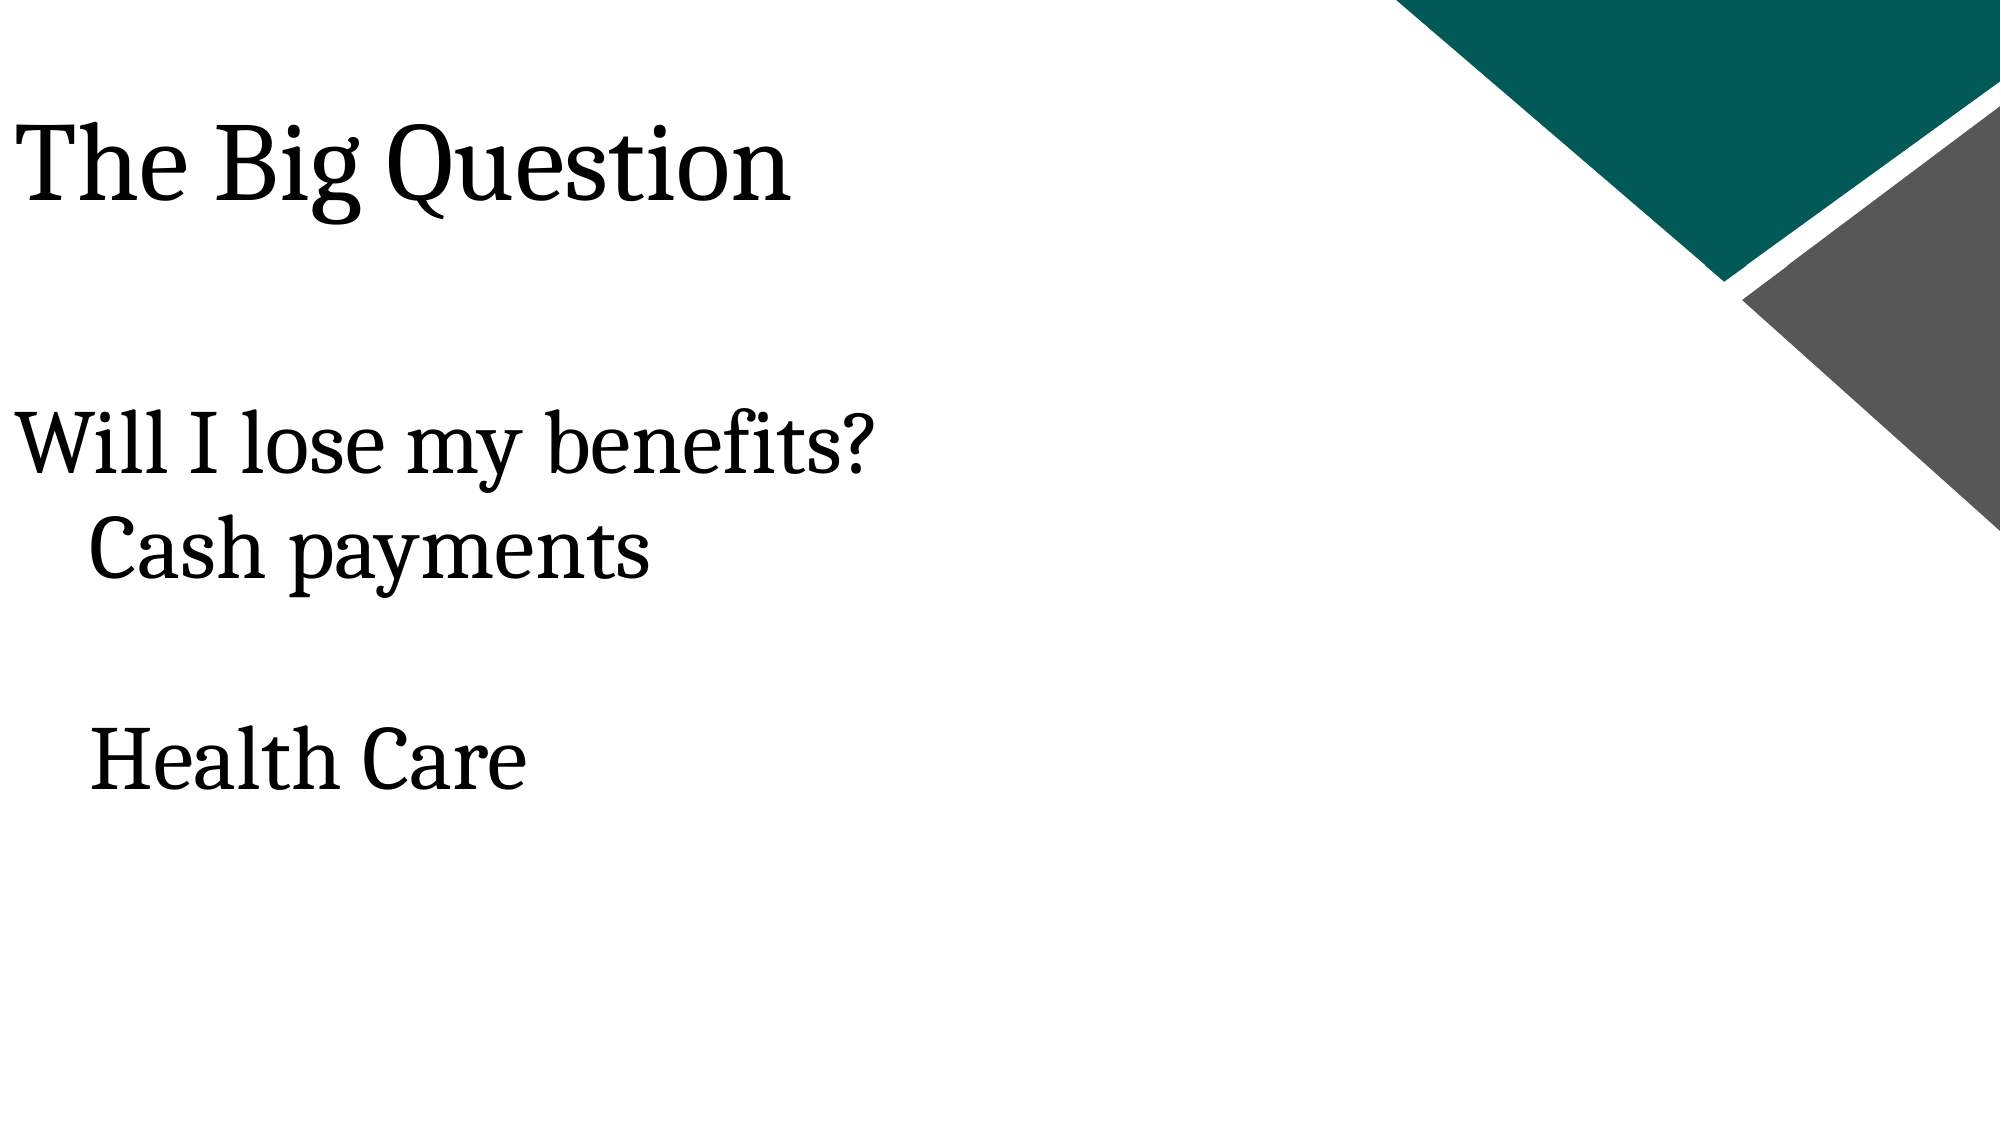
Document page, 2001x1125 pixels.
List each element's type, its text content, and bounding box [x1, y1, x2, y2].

list Will I lose my benefits? Cash payments Health Care [0, 383, 1411, 1021]
title The Big Question [0, 99, 1411, 317]
picture [1395, 0, 2000, 531]
